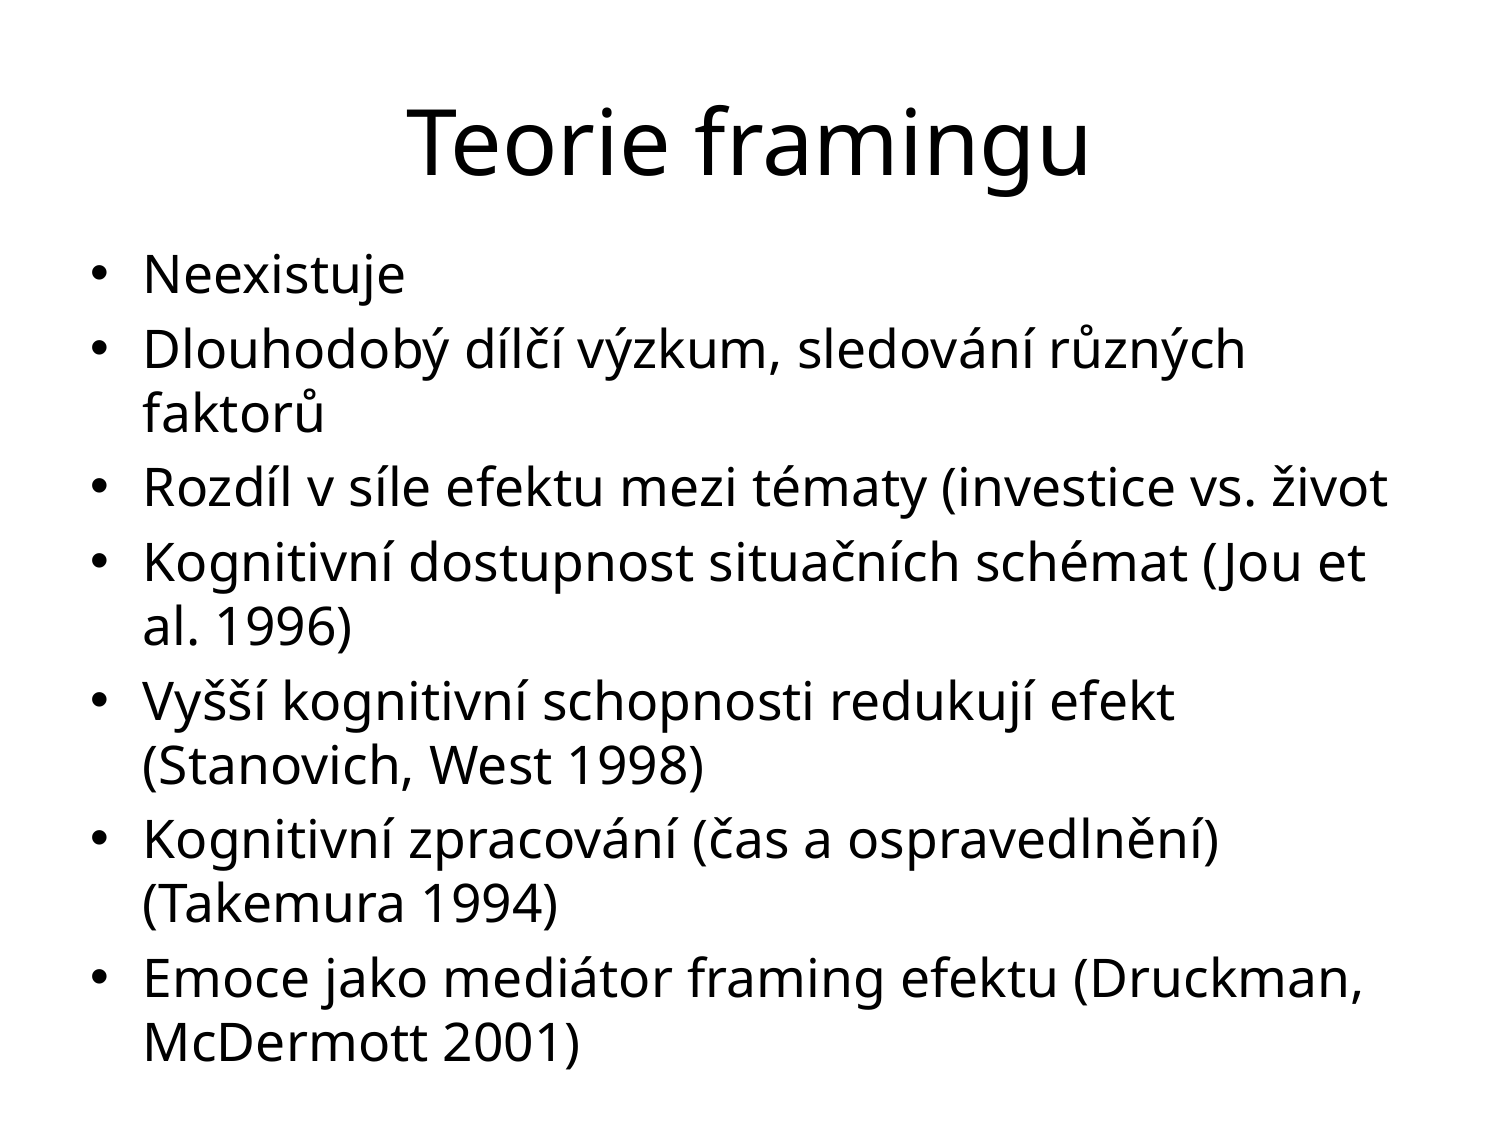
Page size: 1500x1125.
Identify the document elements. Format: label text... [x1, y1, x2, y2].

list Neexistuje Dlouhodobý dílčí výzkum, sledování různých faktorů Rozdíl v síle efektu mezi tématy (investice vs. život Kognitivní dostupnost situačních schémat (Jou et al. 1996) Vyšší kognitivní schopnosti redukují efekt (Stanovich, West 1998) Kognitivní zpracování (čas a ospravedlnění) (Takemura 1994) Emoce jako mediátor framing efektu (Druckman, McDermott 2001) [75, 232, 1425, 1088]
title Teorie framingu [75, 45, 1425, 232]
